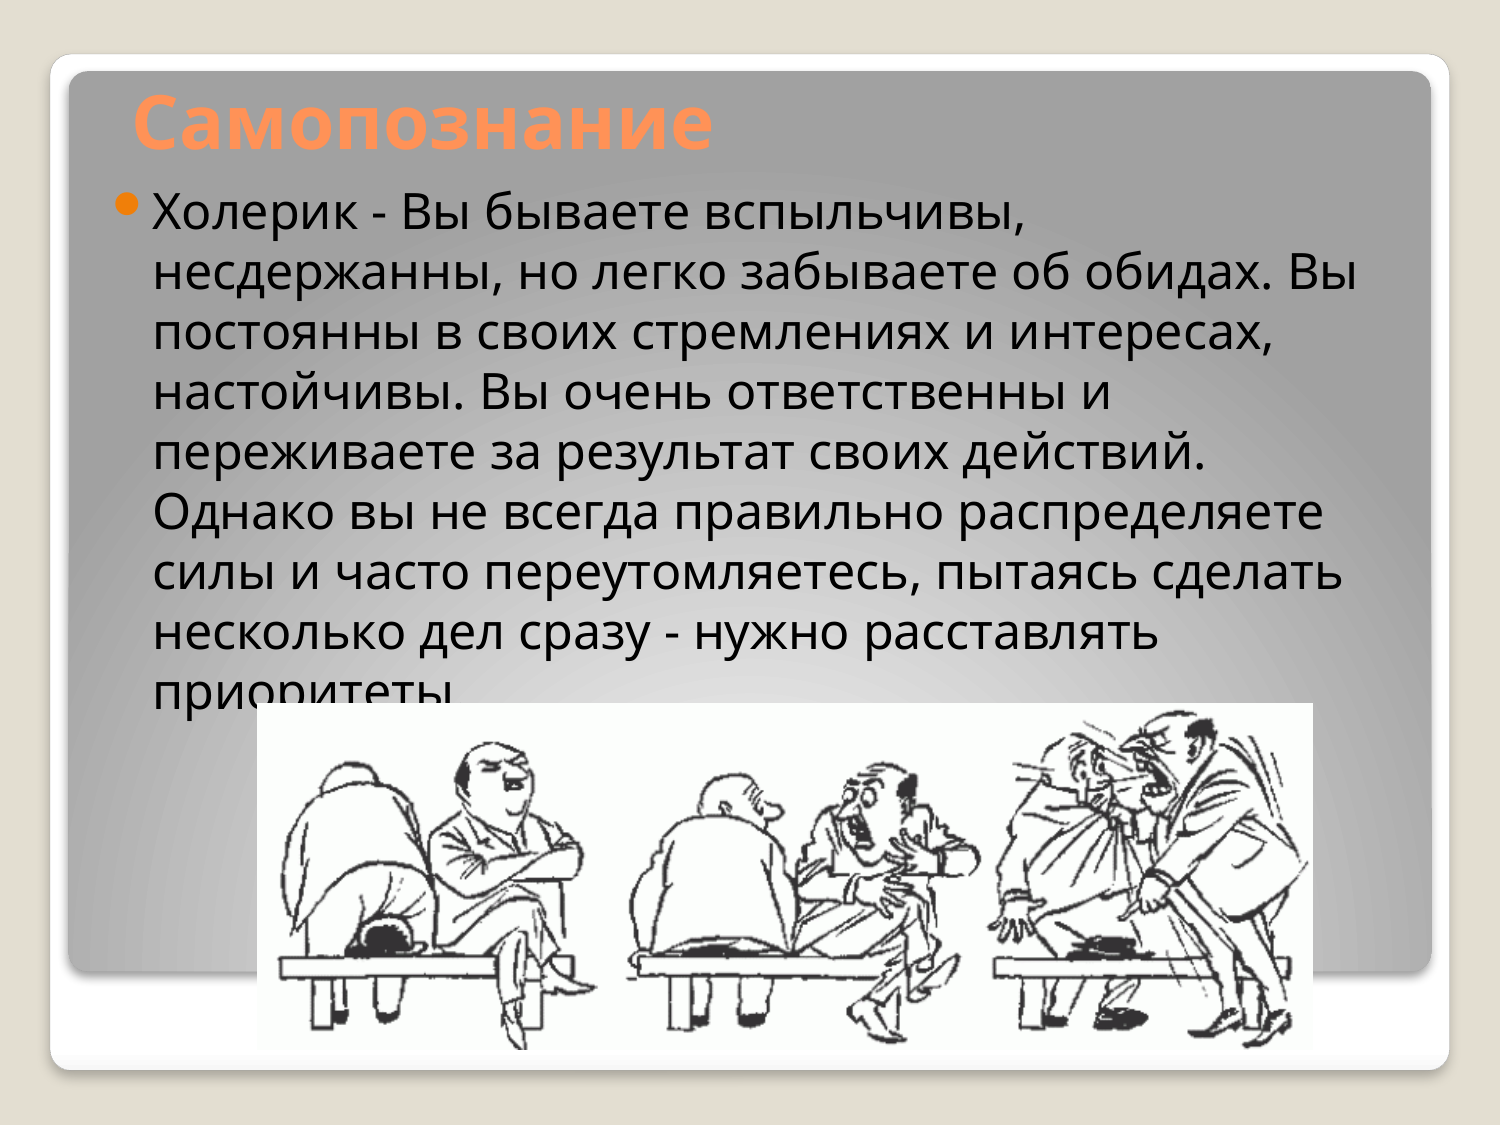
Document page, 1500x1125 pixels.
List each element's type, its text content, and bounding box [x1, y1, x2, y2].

title Самопознание [117, 0, 1460, 173]
list Холерик - Вы бываете вспыльчивы, несдержанны, но легко забываете об обидах. Вы постоянны в своих стремлениях и интересах, настойчивы. Вы очень ответственны и переживаете за результат своих действий. Однако вы не всегда правильно распределяете силы и часто переутомляетесь, пытаясь сделать несколько дел сразу - нужно расставлять приоритеты. [82, 164, 1383, 727]
picture [257, 702, 1313, 1051]
